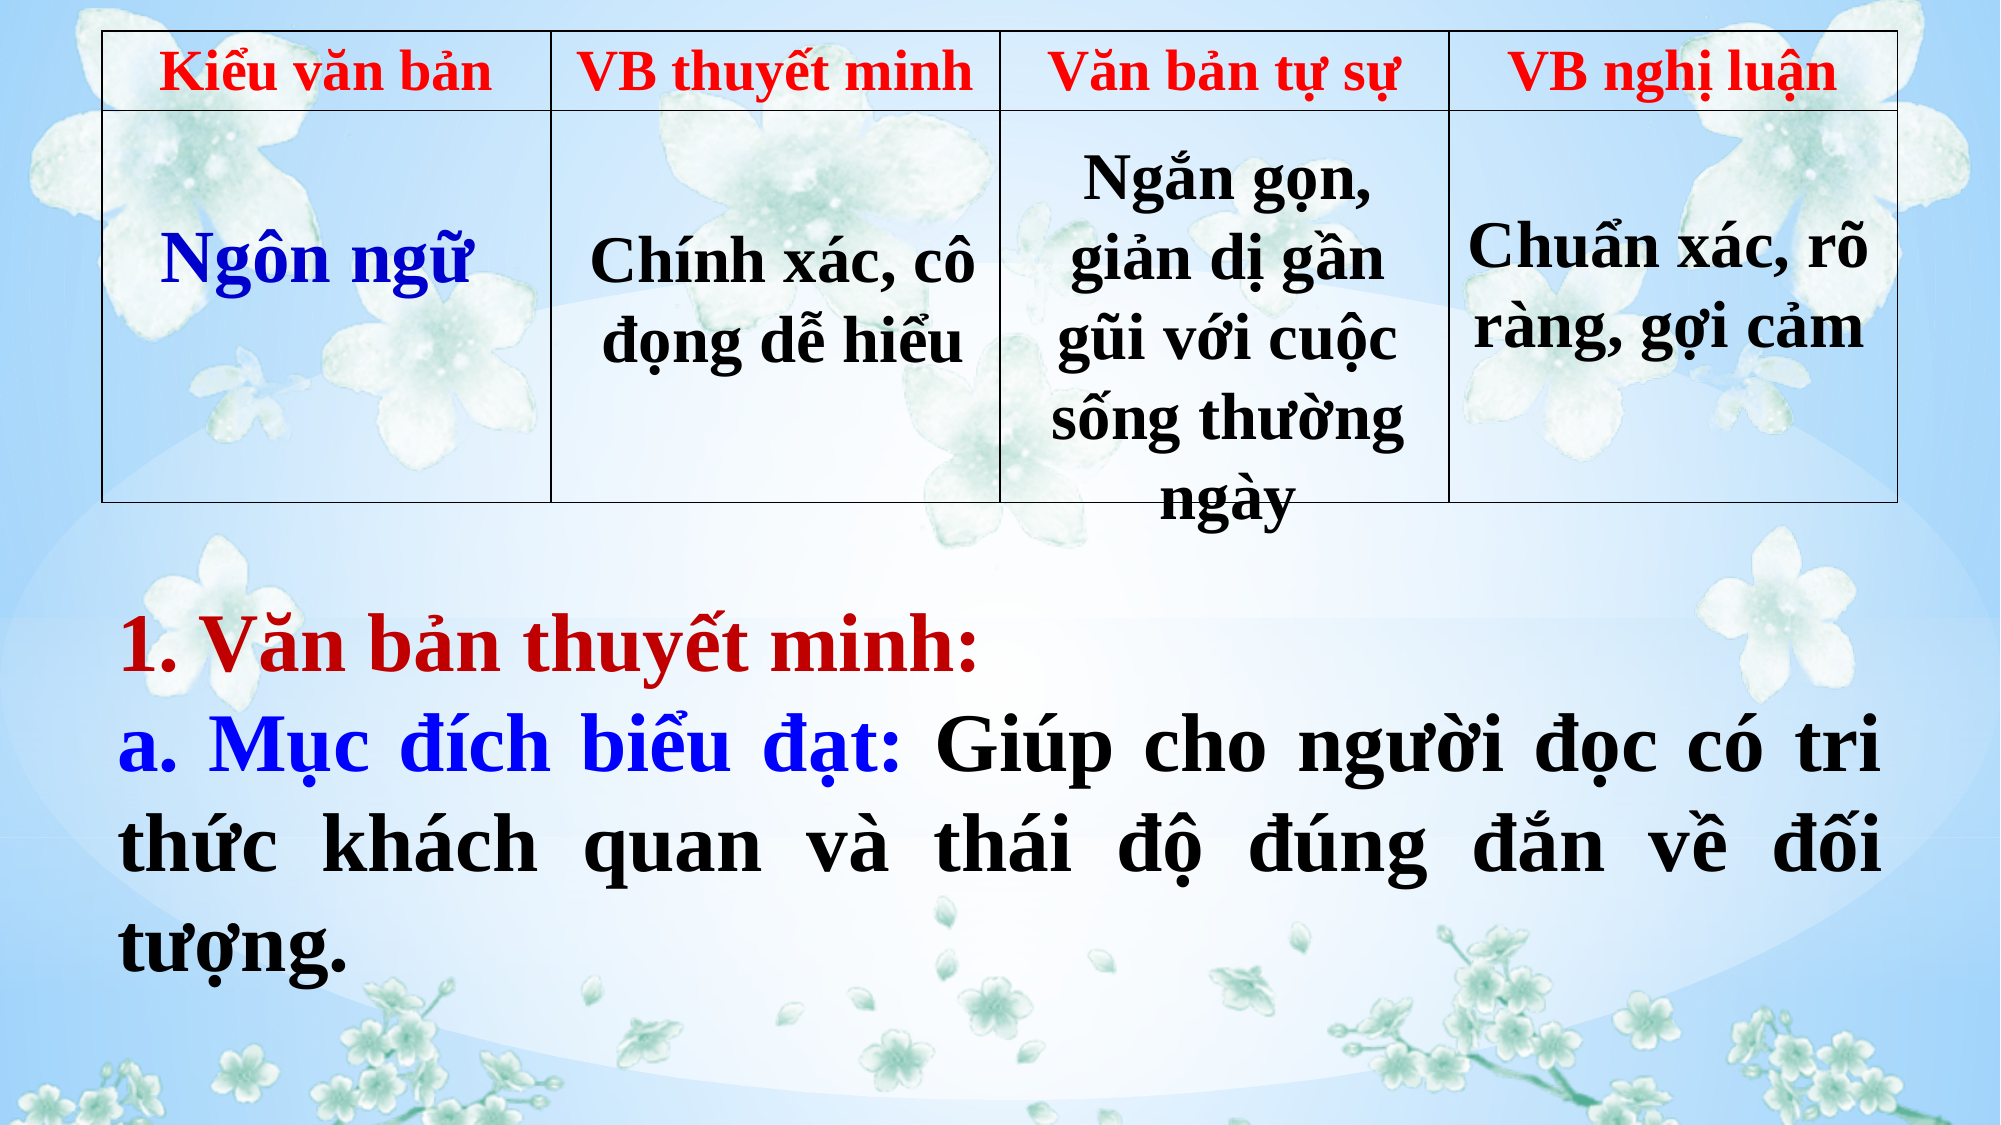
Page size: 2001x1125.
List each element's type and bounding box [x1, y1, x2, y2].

text_box [0, 0, 2000, 1125]
